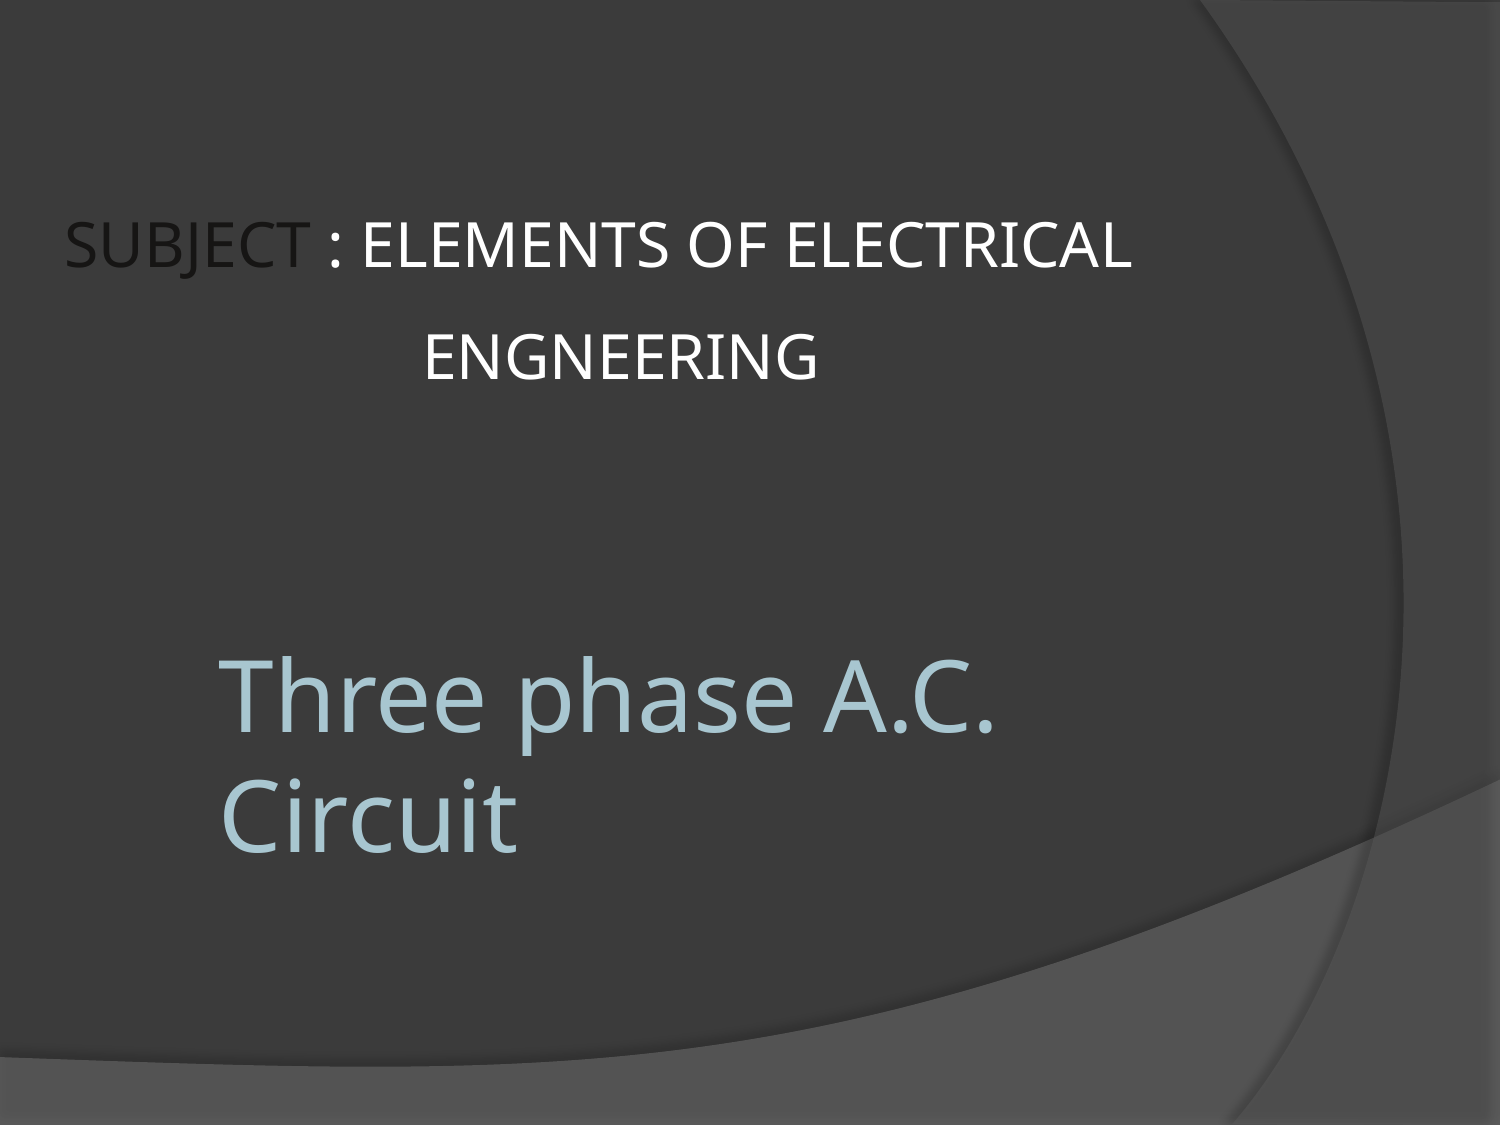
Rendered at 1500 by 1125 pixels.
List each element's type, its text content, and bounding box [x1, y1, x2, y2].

text_box Three phase A.C. Circuit [204, 624, 1288, 880]
text_box SUBJECT : ELEMENTS OF ELECTRICAL ENGNEERING [50, 197, 1500, 413]
